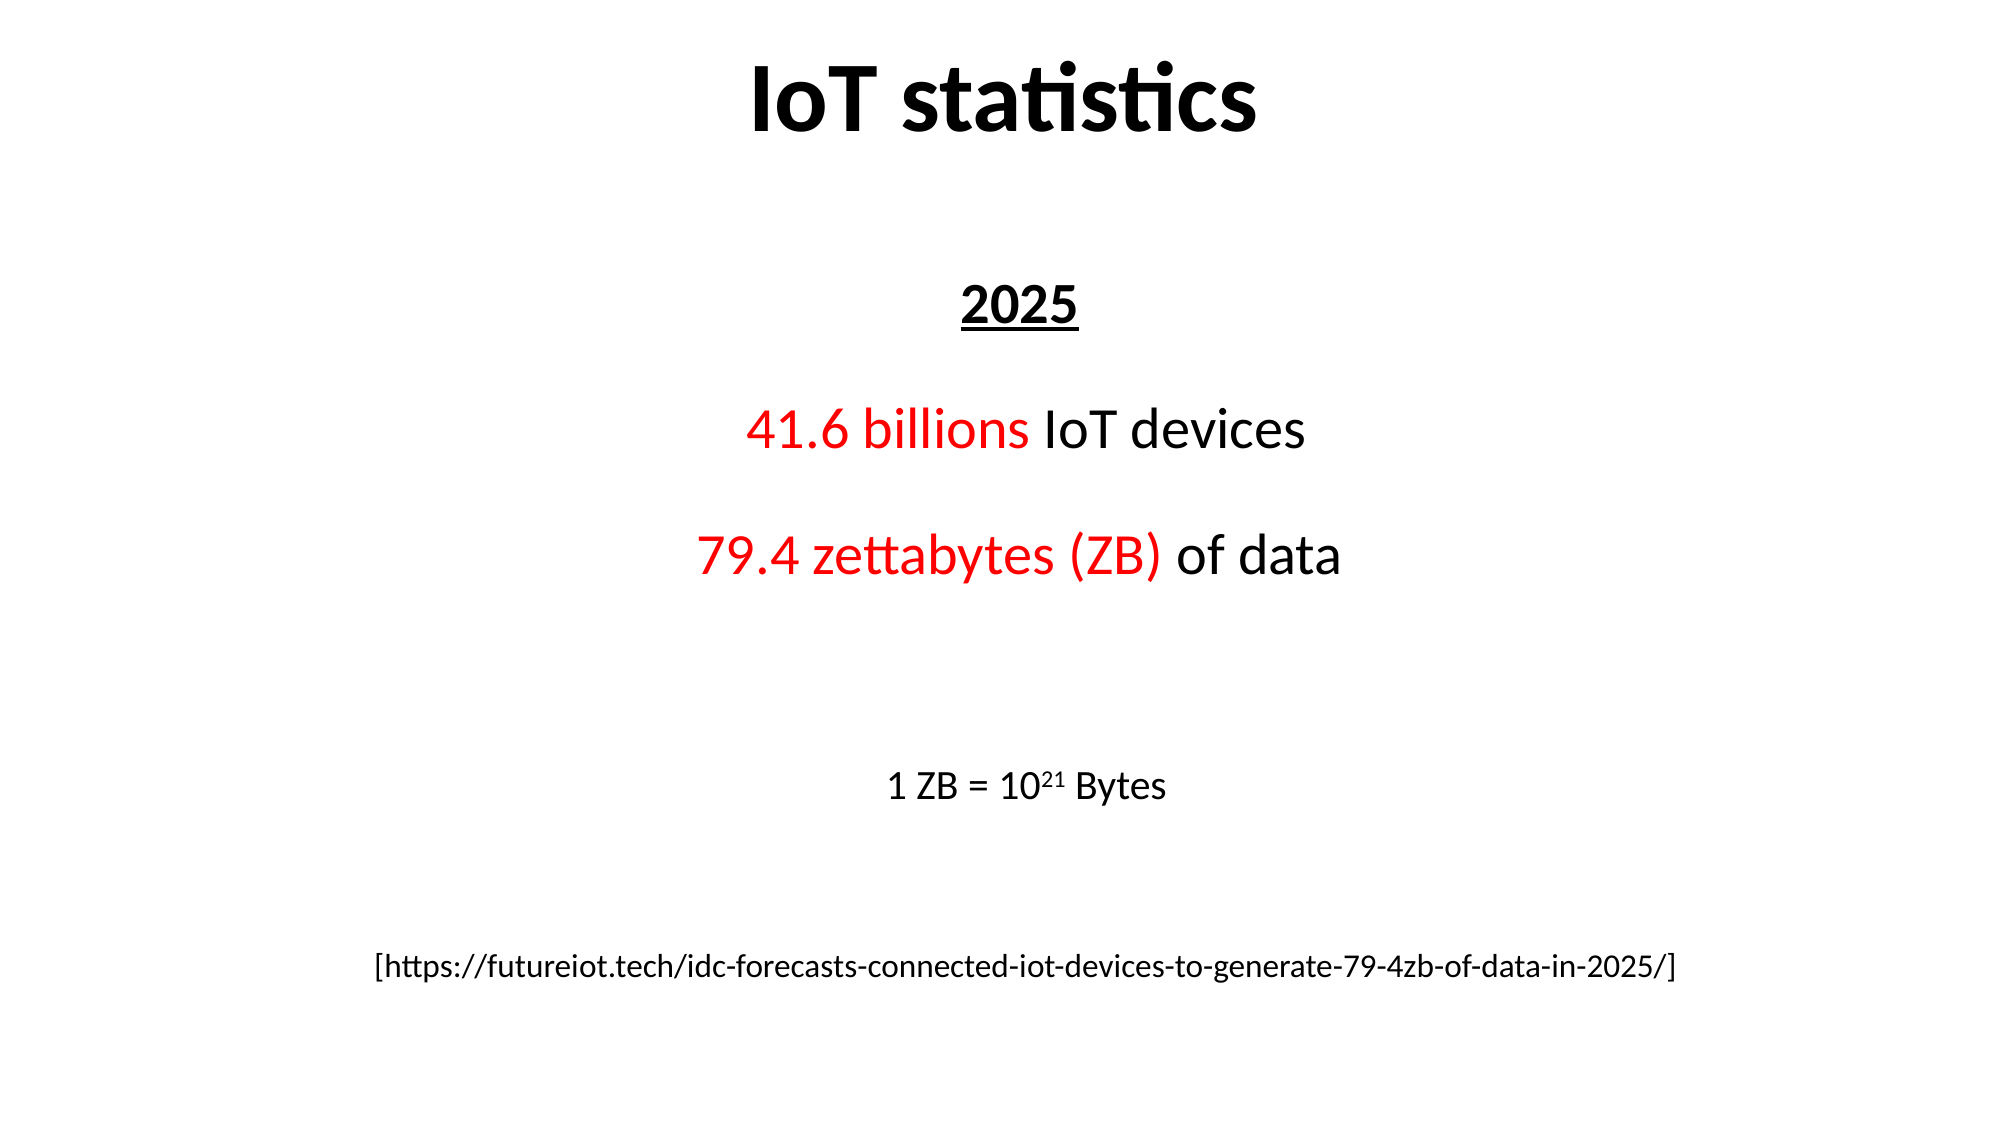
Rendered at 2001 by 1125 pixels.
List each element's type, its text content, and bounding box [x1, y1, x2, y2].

list IoT statistics [46, 37, 1961, 173]
text_box 2025 41.6 billions IoT devices 79.4 zettabytes (ZB) of data 1 ZB = 1021 Bytes [https://futureiot.tech/idc-forecasts-connected-iot-devices-to-generate-79-4zb-of-data-in-2025/] [169, 222, 1884, 1056]
